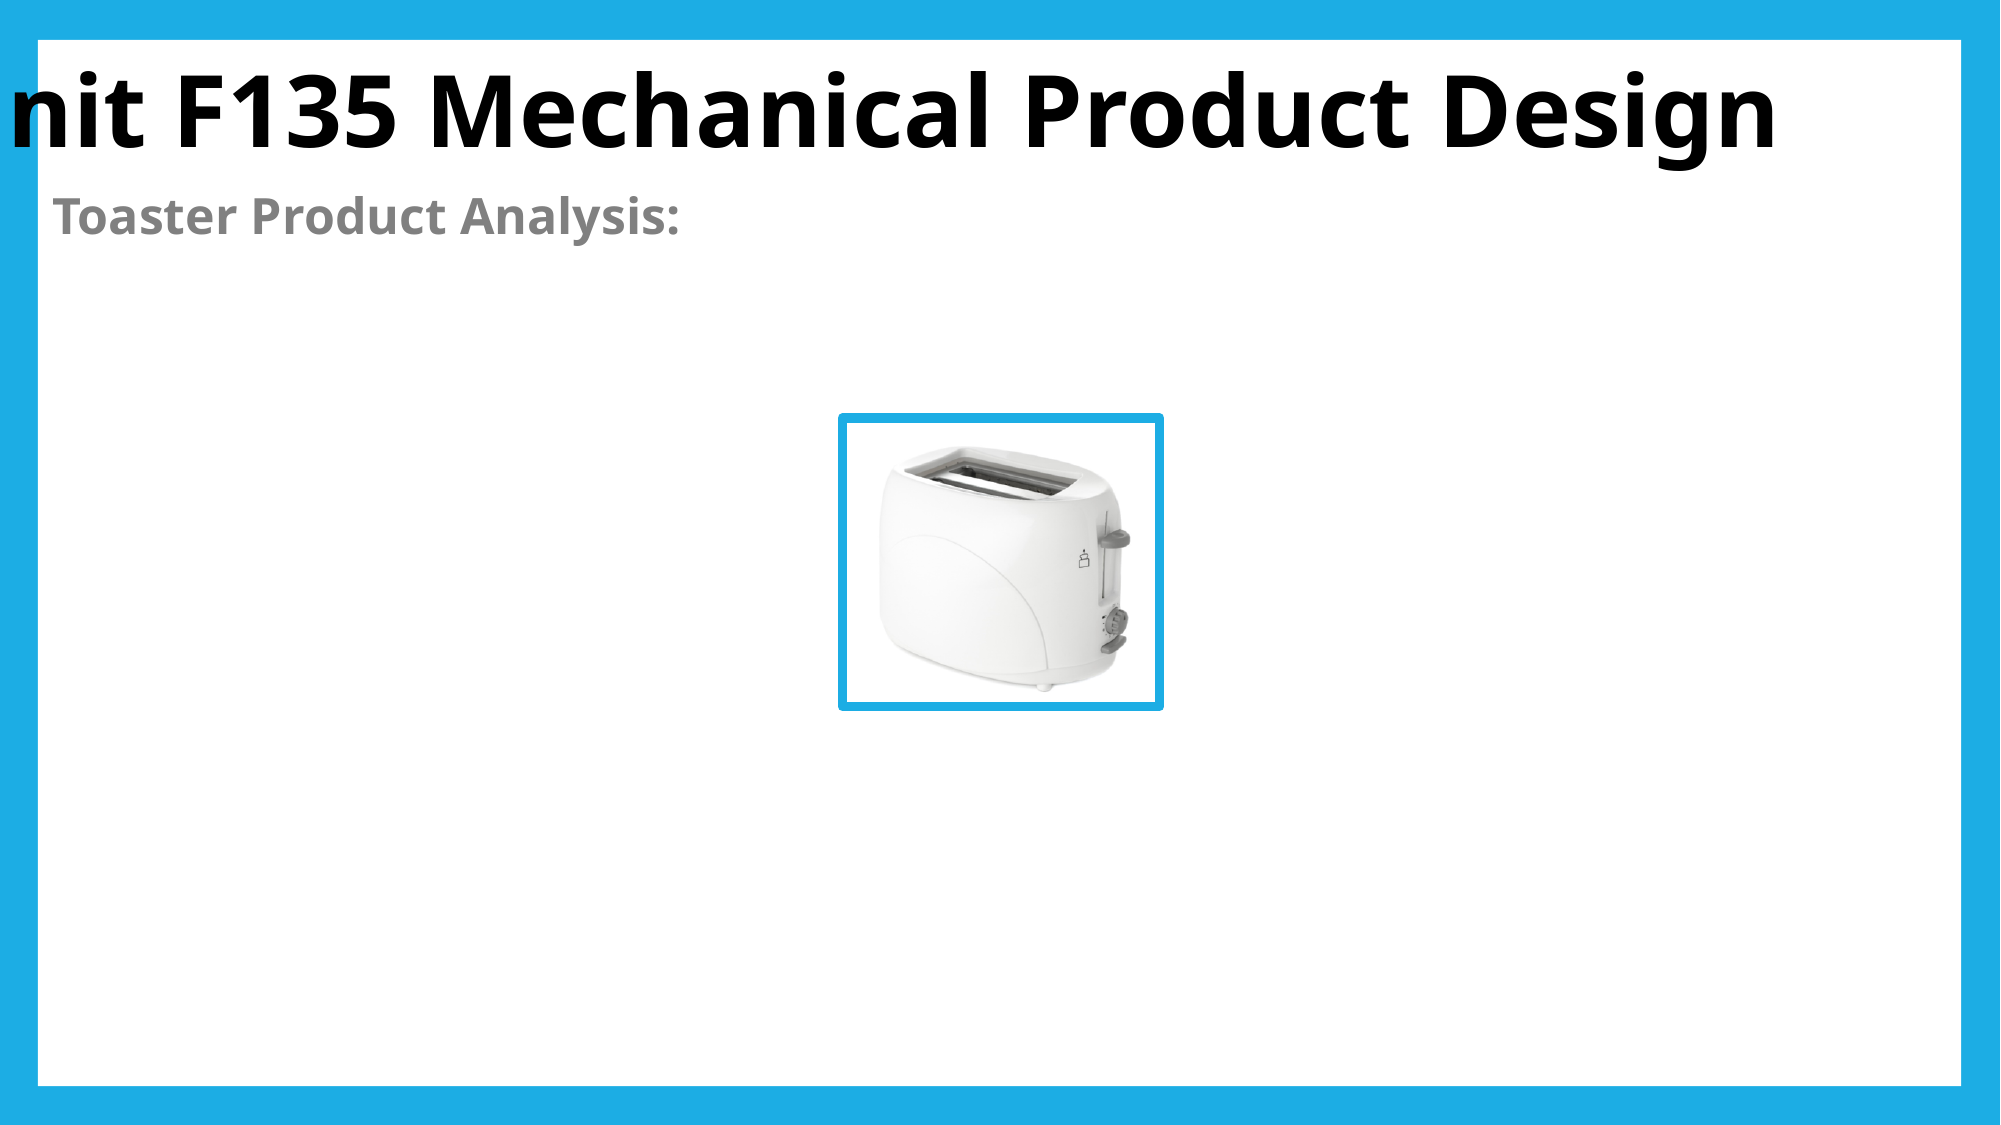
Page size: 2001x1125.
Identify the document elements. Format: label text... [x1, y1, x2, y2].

text_box Toaster Product Analysis: [37, 176, 971, 252]
picture [846, 422, 1156, 702]
text_box Unit F135 Mechanical Product Design [0, 39, 1798, 175]
